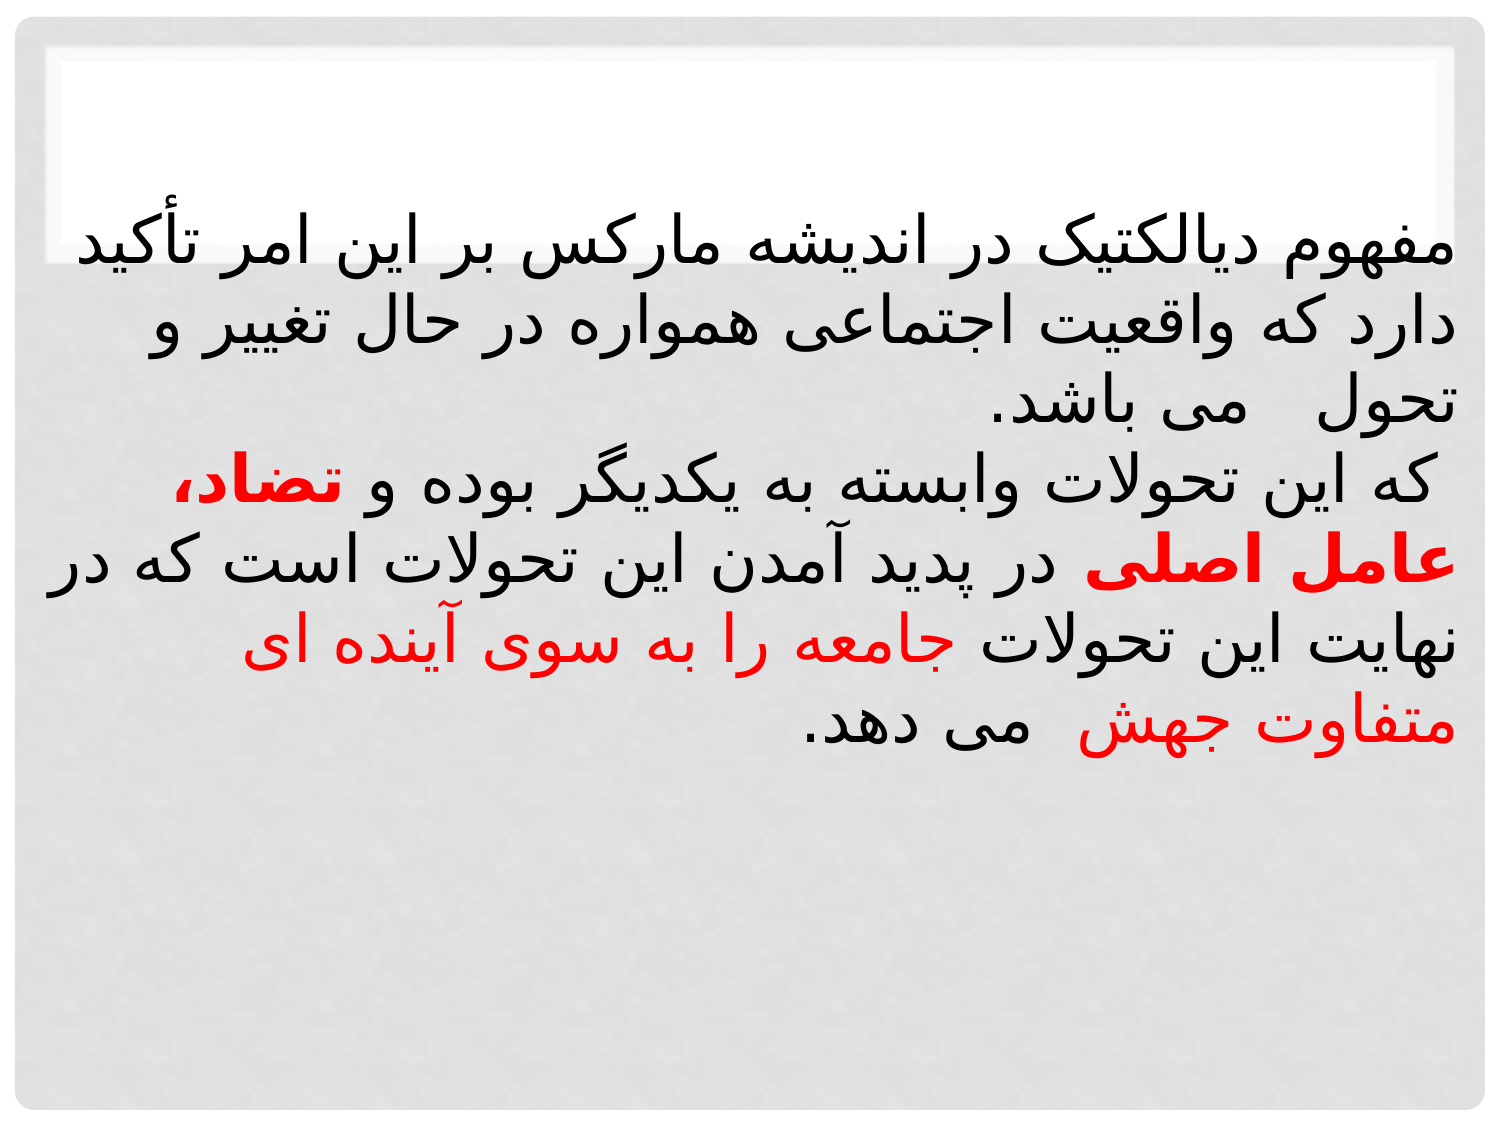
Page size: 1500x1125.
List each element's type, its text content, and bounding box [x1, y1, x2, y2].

title مفهوم دیالکتیک در اندیشه مارکس بر این امر تأکید دارد که واقعیت اجتماعی همواره در حال تغییر و تحول می باشد. که این تحولات وابسته به یکدیگر بوده و تضاد، عامل اصلی در پدید آمدن این تحولات است که در نهایت این تحولات جامعه را به سوی آینده ای متفاوت جهش می دهد. [12, 12, 1475, 1100]
